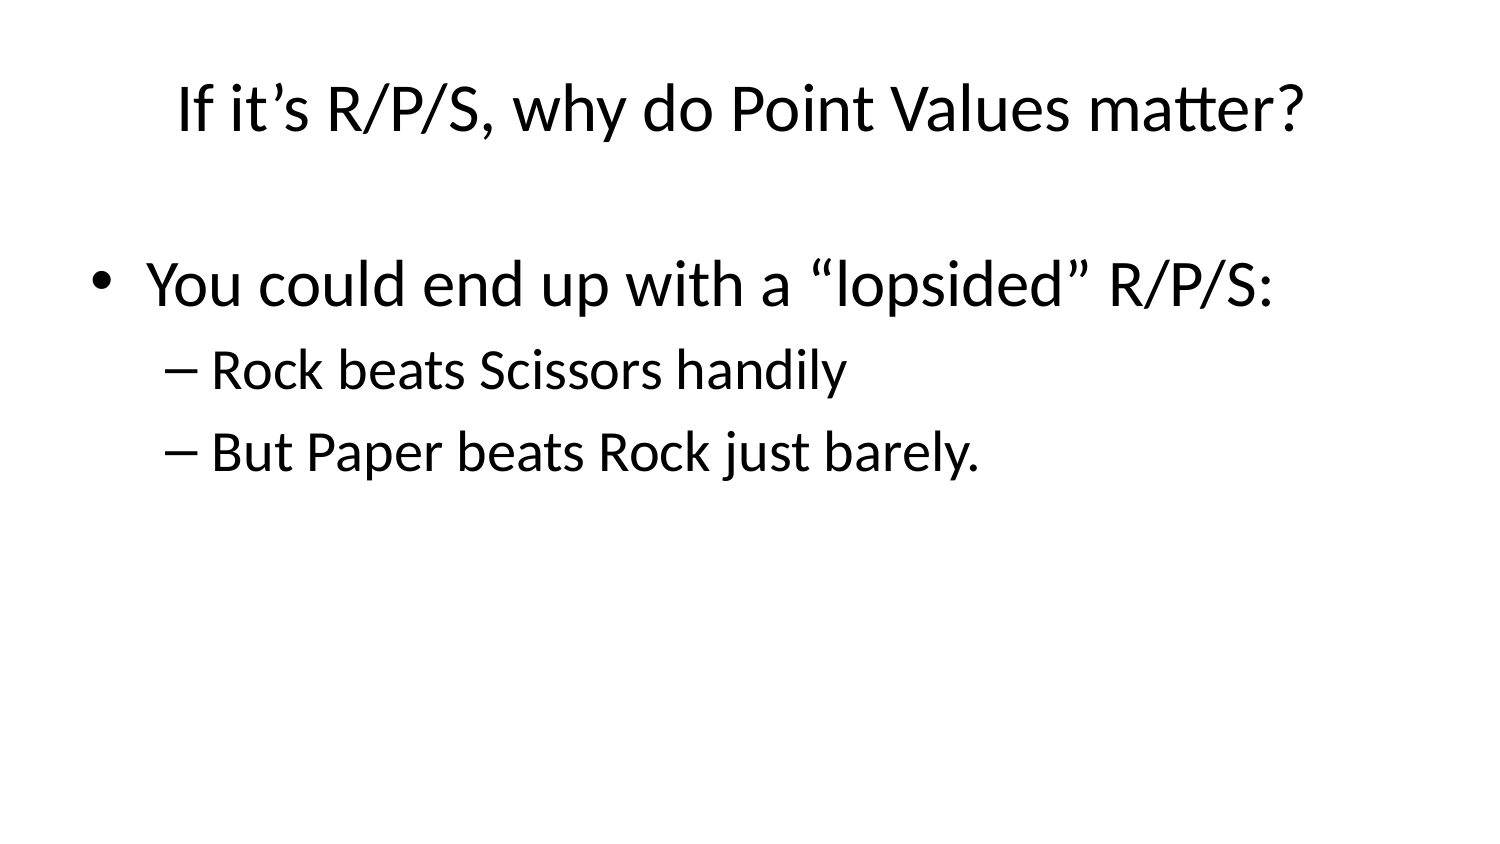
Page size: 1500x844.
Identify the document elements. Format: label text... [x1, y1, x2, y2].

list You could end up with a “lopsided” R/P/S: Rock beats Scissors handily But Paper beats Rock just barely. [75, 232, 1425, 754]
title If it’s R/P/S, why do Point Values matter? [75, 33, 1425, 175]
